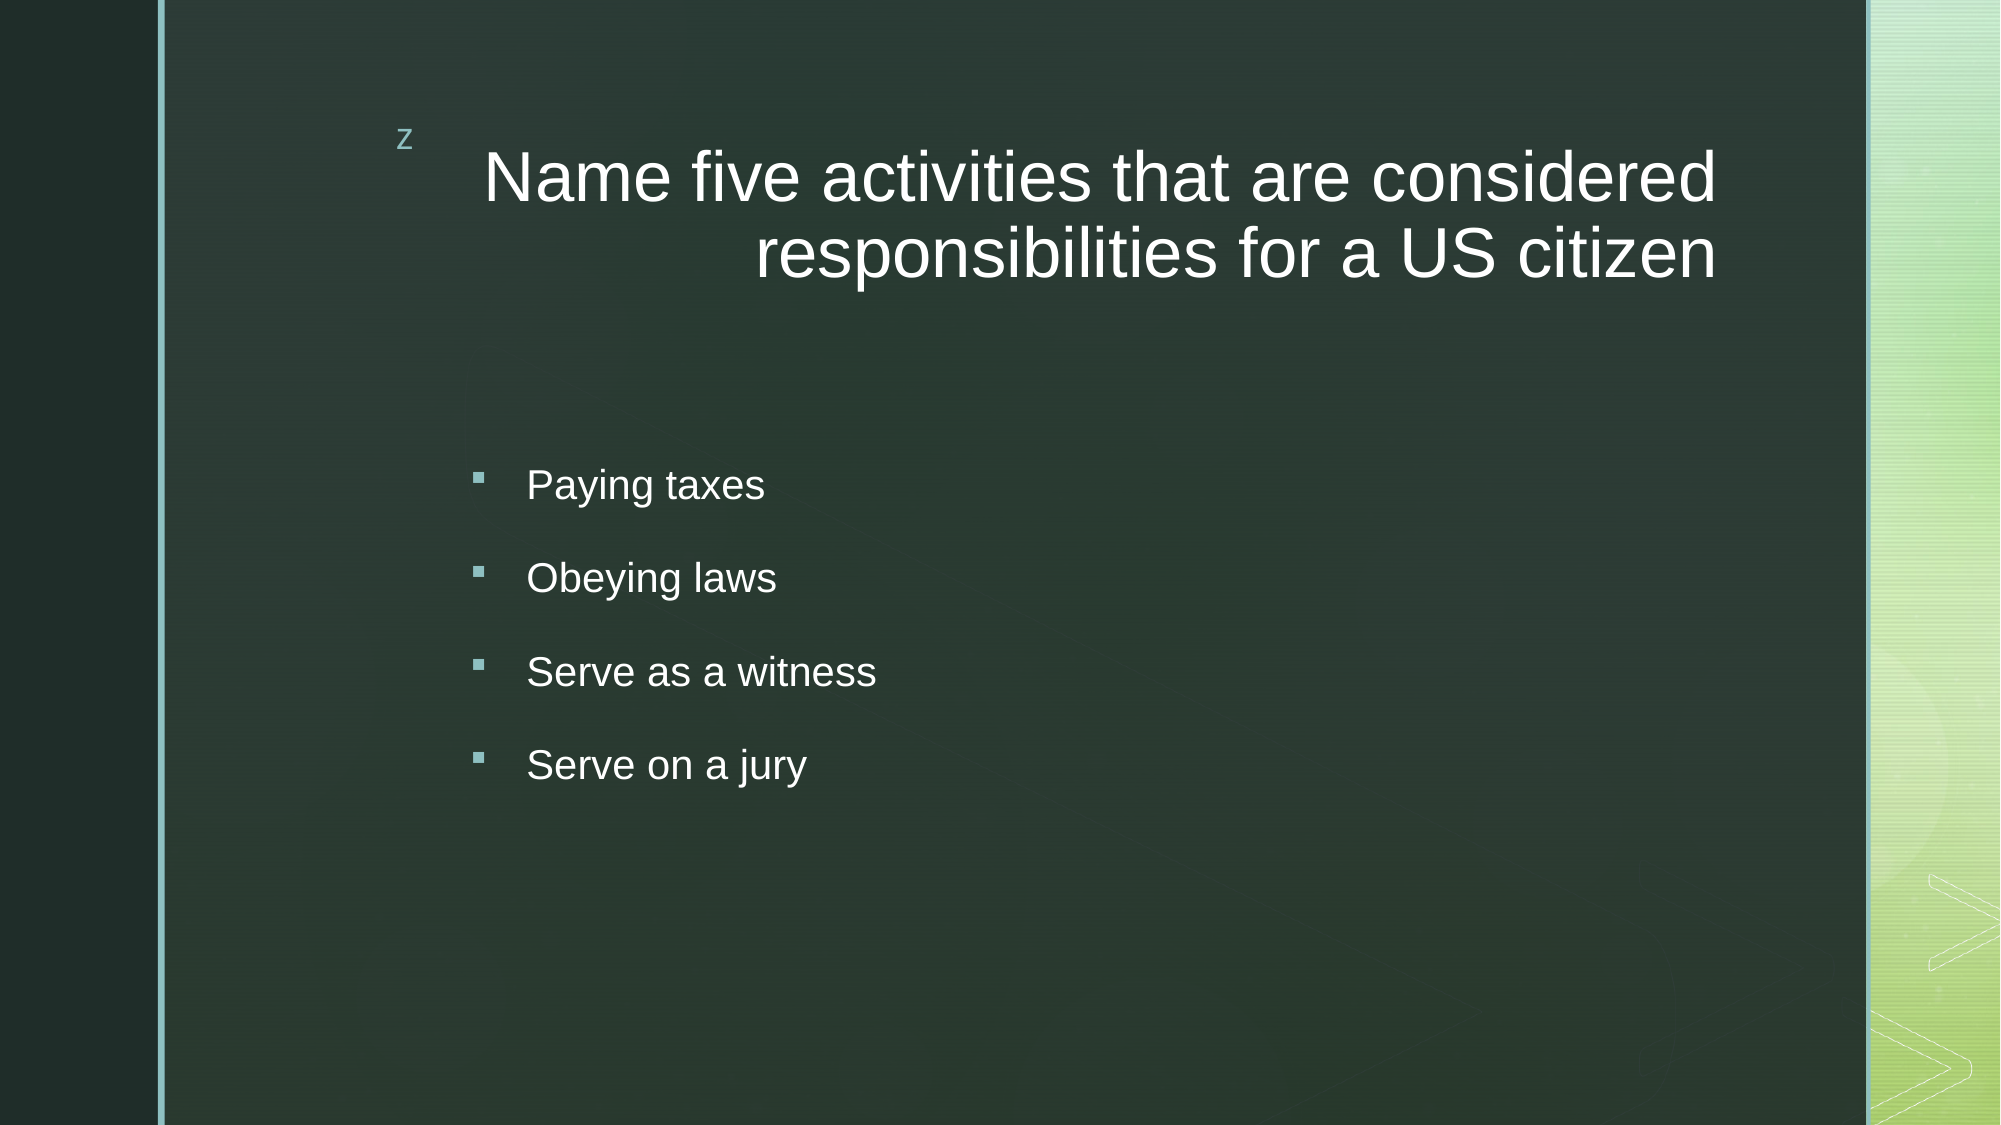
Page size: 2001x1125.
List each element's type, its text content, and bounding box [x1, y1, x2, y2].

title Name five activities that are considered responsibilities for a US citizen [428, 132, 1734, 310]
list Paying taxes Obeying laws Serve as a witness Serve on a jury [454, 336, 1734, 993]
picture [1871, 0, 2001, 1125]
